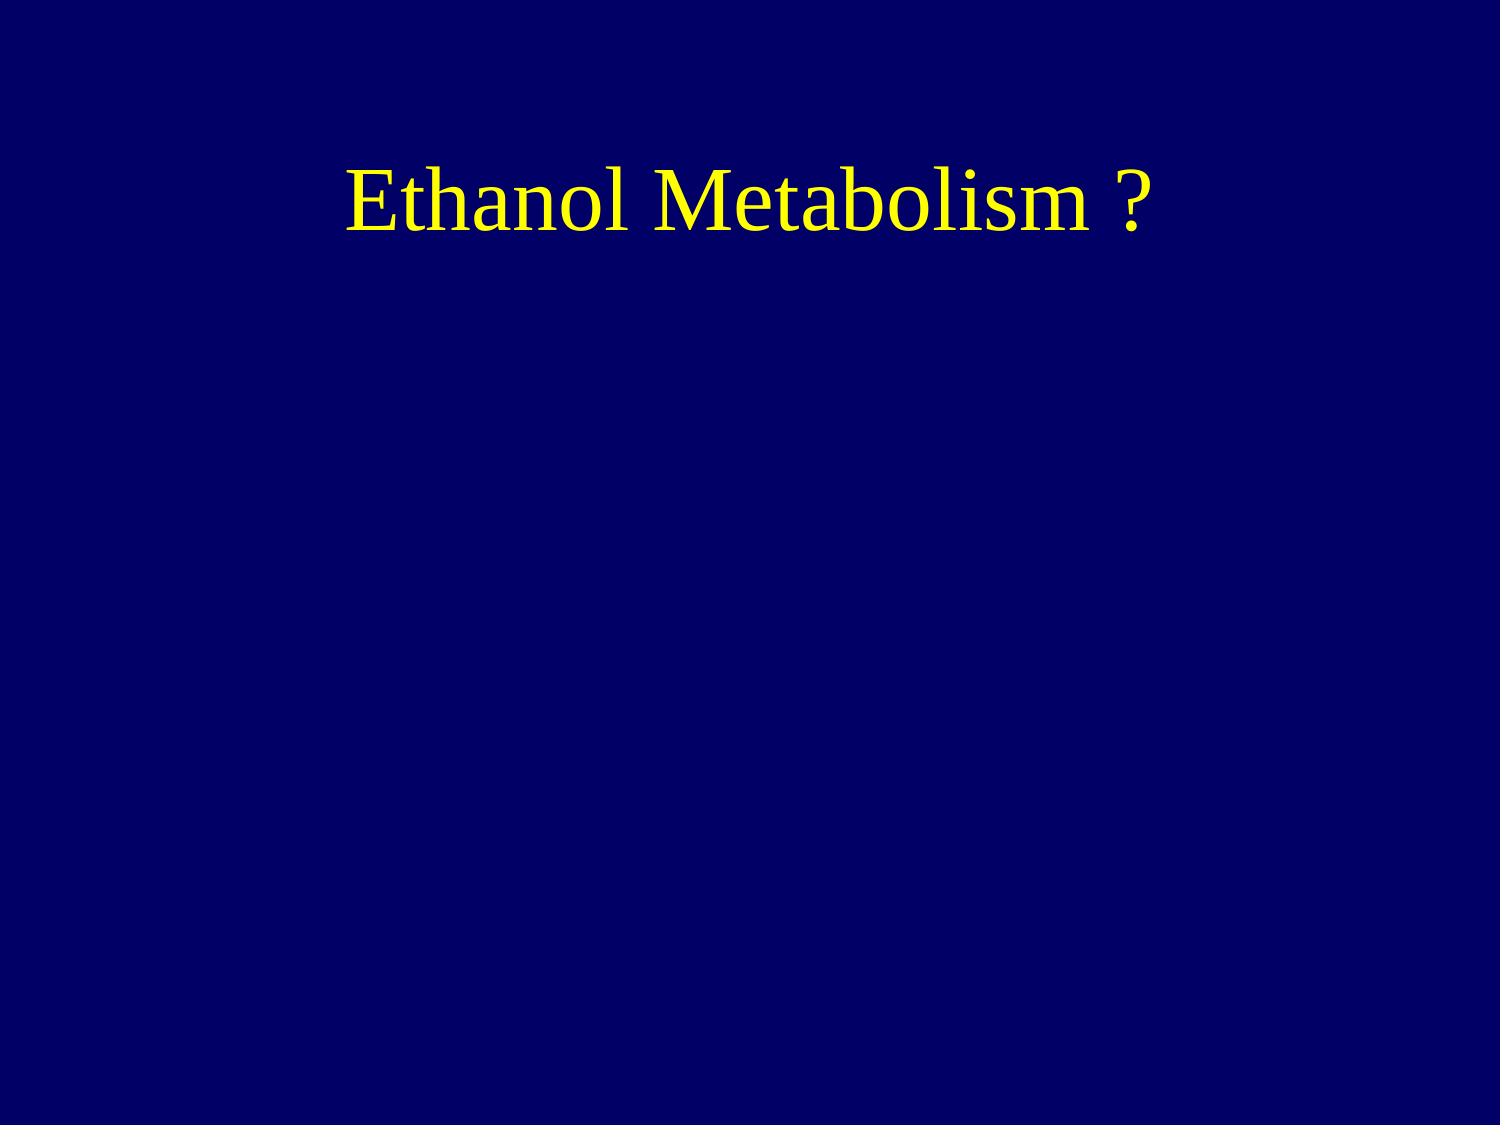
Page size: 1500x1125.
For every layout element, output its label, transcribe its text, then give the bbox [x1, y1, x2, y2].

title Ethanol Metabolism ? [112, 99, 1388, 288]
